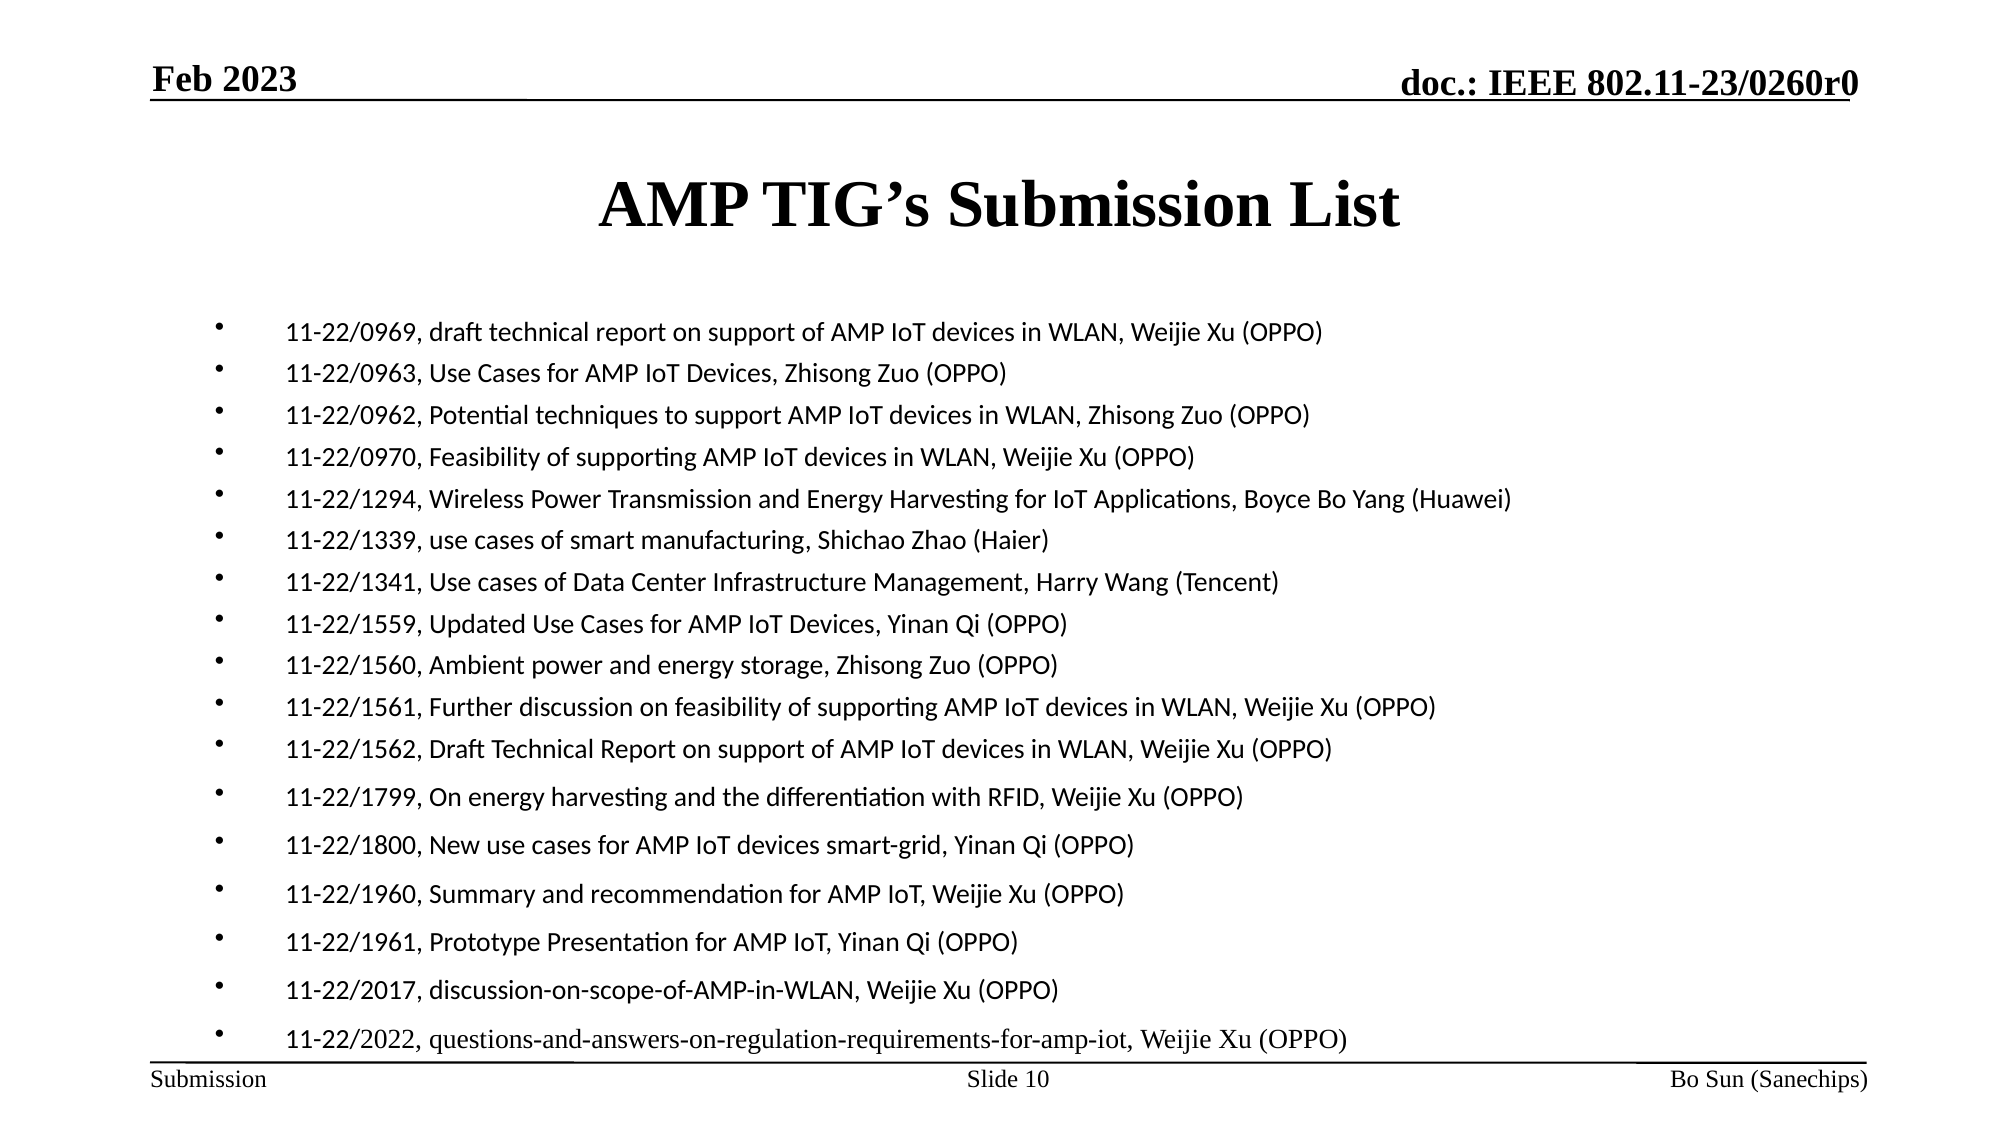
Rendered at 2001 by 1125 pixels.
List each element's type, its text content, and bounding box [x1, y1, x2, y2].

slide_number Slide 10 [950, 1061, 1067, 1123]
footer Bo Sun (Sanechips) [1171, 1061, 1869, 1093]
list 11-22/0969, draft technical report on support of AMP IoT devices in WLAN, Weijie Xu (OPPO) 11-22/0963, Use Cases for AMP IoT Devices, Zhisong Zuo (OPPO) 11-22/0962, Potential techniques to support AMP IoT devices in WLAN, Zhisong Zuo (OPPO) 11-22/0970, Feasibility of supporting AMP IoT devices in WLAN, Weijie Xu (OPPO) 11-22/1294, Wireless Power Transmission and Energy Harvesting for IoT Applications, Boyce Bo Yang (Huawei) 11-22/1339, use cases of smart manufacturing, Shichao Zhao (Haier) 11-22/1341, Use cases of Data Center Infrastructure Management, Harry Wang (Tencent) 11-22/1559, Updated Use Cases for AMP IoT Devices, Yinan Qi (OPPO) 11-22/1560, Ambient power and energy storage, Zhisong Zuo (OPPO) 11-22/1561, Further discussion on feasibility of supporting AMP IoT devices in WLAN, Weijie Xu (OPPO) 11-22/1562, Draft Technical Report on support of AMP IoT devices in WLAN, Weijie Xu (OPPO) 11-22/1799, On energy harvesting and the differentiation with RFID, Weijie Xu (OPPO) 11-22/1800, New use cases for AMP IoT devices smart-grid, Yinan Qi (OPPO) 11-22/1960, Summary and recommendation for AMP IoT, Weijie Xu (OPPO) 11-22/1961, Prototype Presentation for AMP IoT, Yinan Qi (OPPO) 11-22/2017, discussion-on-scope-of-AMP-in-WLAN, Weijie Xu (OPPO) 11-22/2022, questions-and-answers-on-regulation-requirements-for-amp-iot, Weijie Xu (OPPO) [152, 305, 1853, 1063]
title AMP TIG’s Submission List [149, 112, 1850, 288]
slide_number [152, 54, 563, 100]
